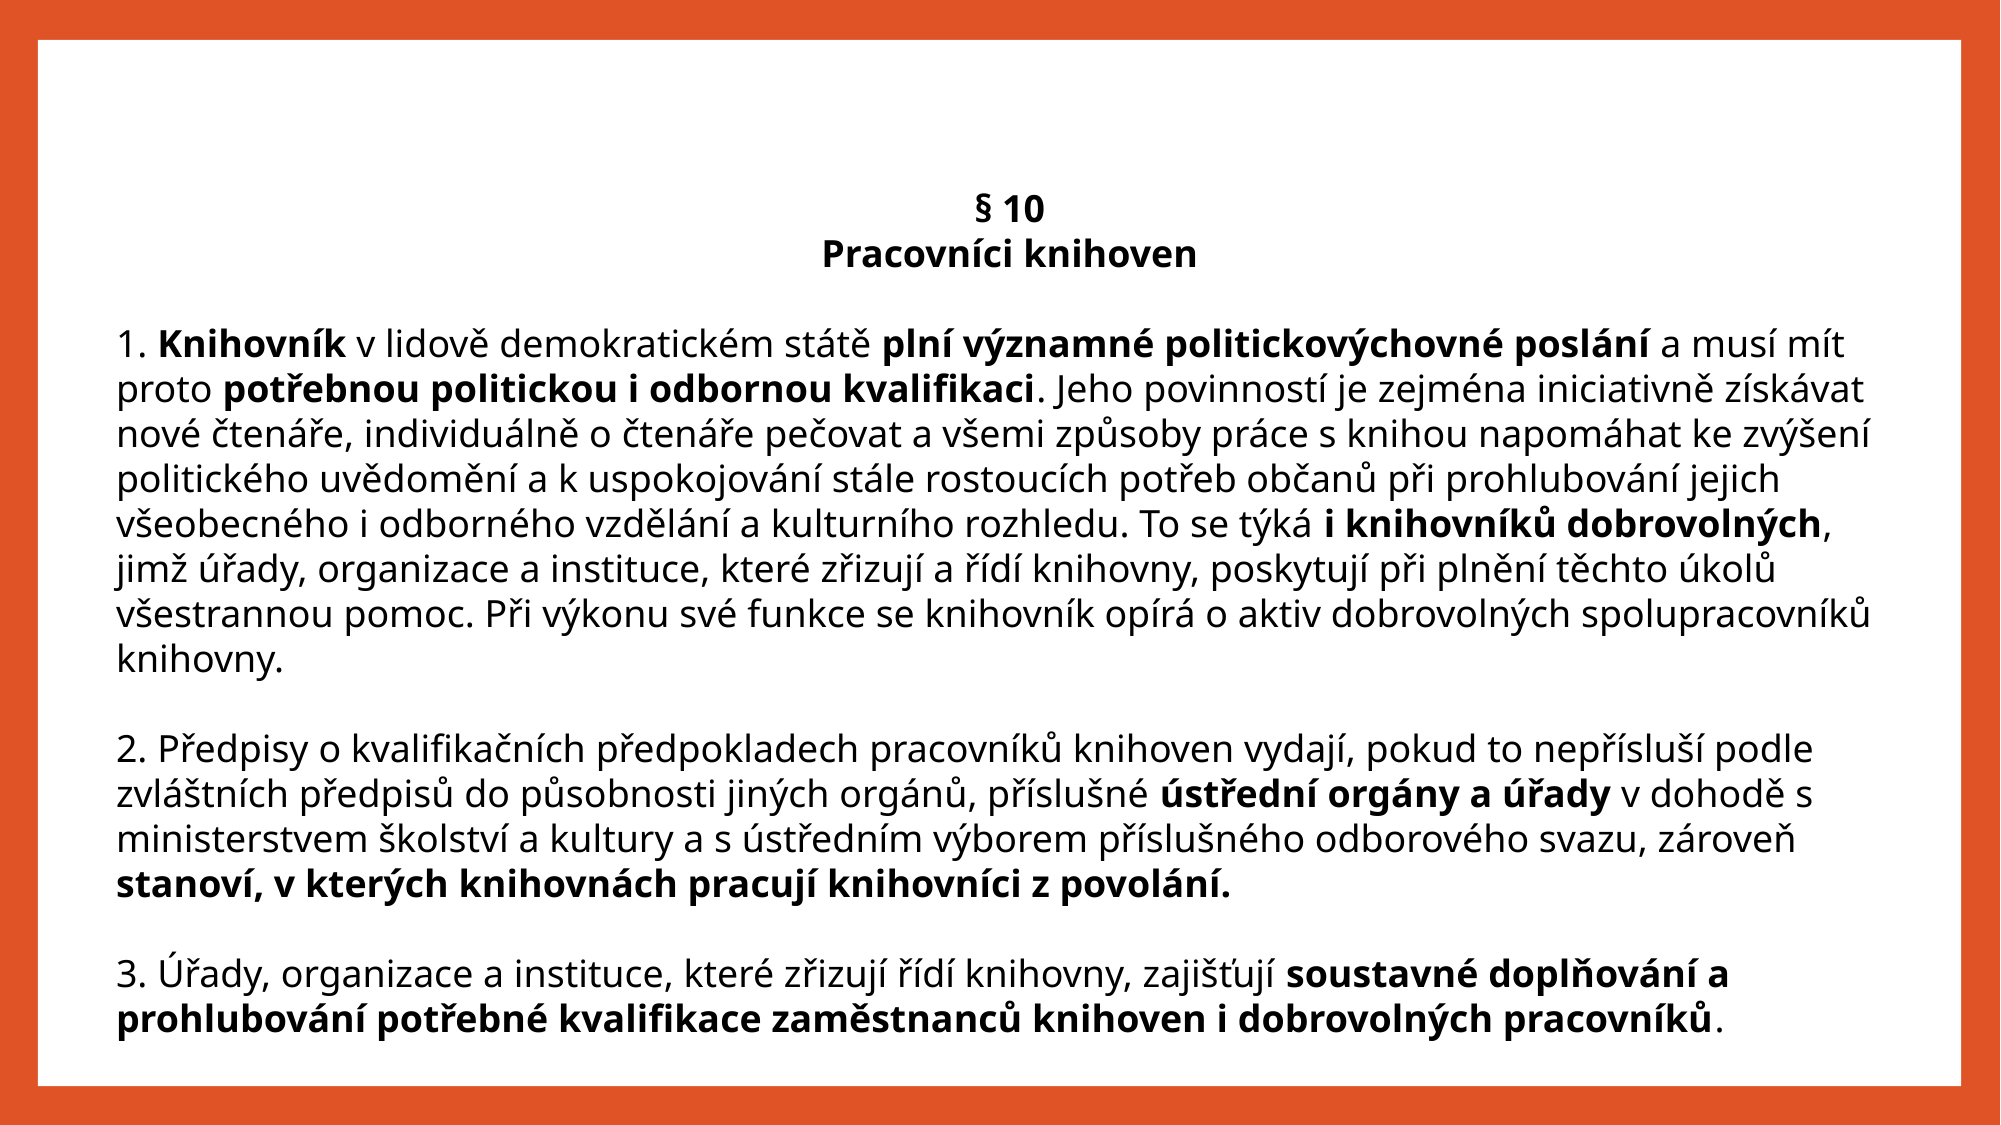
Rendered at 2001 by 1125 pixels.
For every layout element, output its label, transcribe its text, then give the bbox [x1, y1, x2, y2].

text_box § 10 Pracovníci knihoven 1. Knihovník v lidově demokratickém státě plní významné politickovýchovné poslání a musí mít proto potřebnou politickou i odbornou kvalifikaci. Jeho povinností je zejména iniciativně získávat nové čtenáře, individuálně o čtenáře pečovat a všemi způsoby práce s knihou napomáhat ke zvýšení politického uvědomění a k uspokojování stále rostoucích potřeb občanů při prohlubování jejich všeobecného i odborného vzdělání a kulturního rozhledu. To se týká i knihovníků dobrovolných, jimž úřady, organizace a instituce, které zřizují a řídí knihovny, poskytují při plnění těchto úkolů všestrannou pomoc. Při výkonu své funkce se knihovník opírá o aktiv dobrovolných spolupracovníků knihovny. 2. Předpisy o kvalifikačních předpokladech pracovníků knihoven vydají, pokud to nepřísluší podle zvláštních předpisů do působnosti jiných orgánů, příslušné ústřední orgány a úřady v dohodě s ministerstvem školství a kultury a s ústředním výborem příslušného odborového svazu, zároveň stanoví, v kterých knihovnách pracují knihovníci z povolání. 3. Úřady, organizace a instituce, které zřizují řídí knihovny, zajišťují soustavné doplňování a prohlubování potřebné kvalifikace zaměstnanců knihoven i dobrovolných pracovníků. [101, 177, 1919, 1048]
